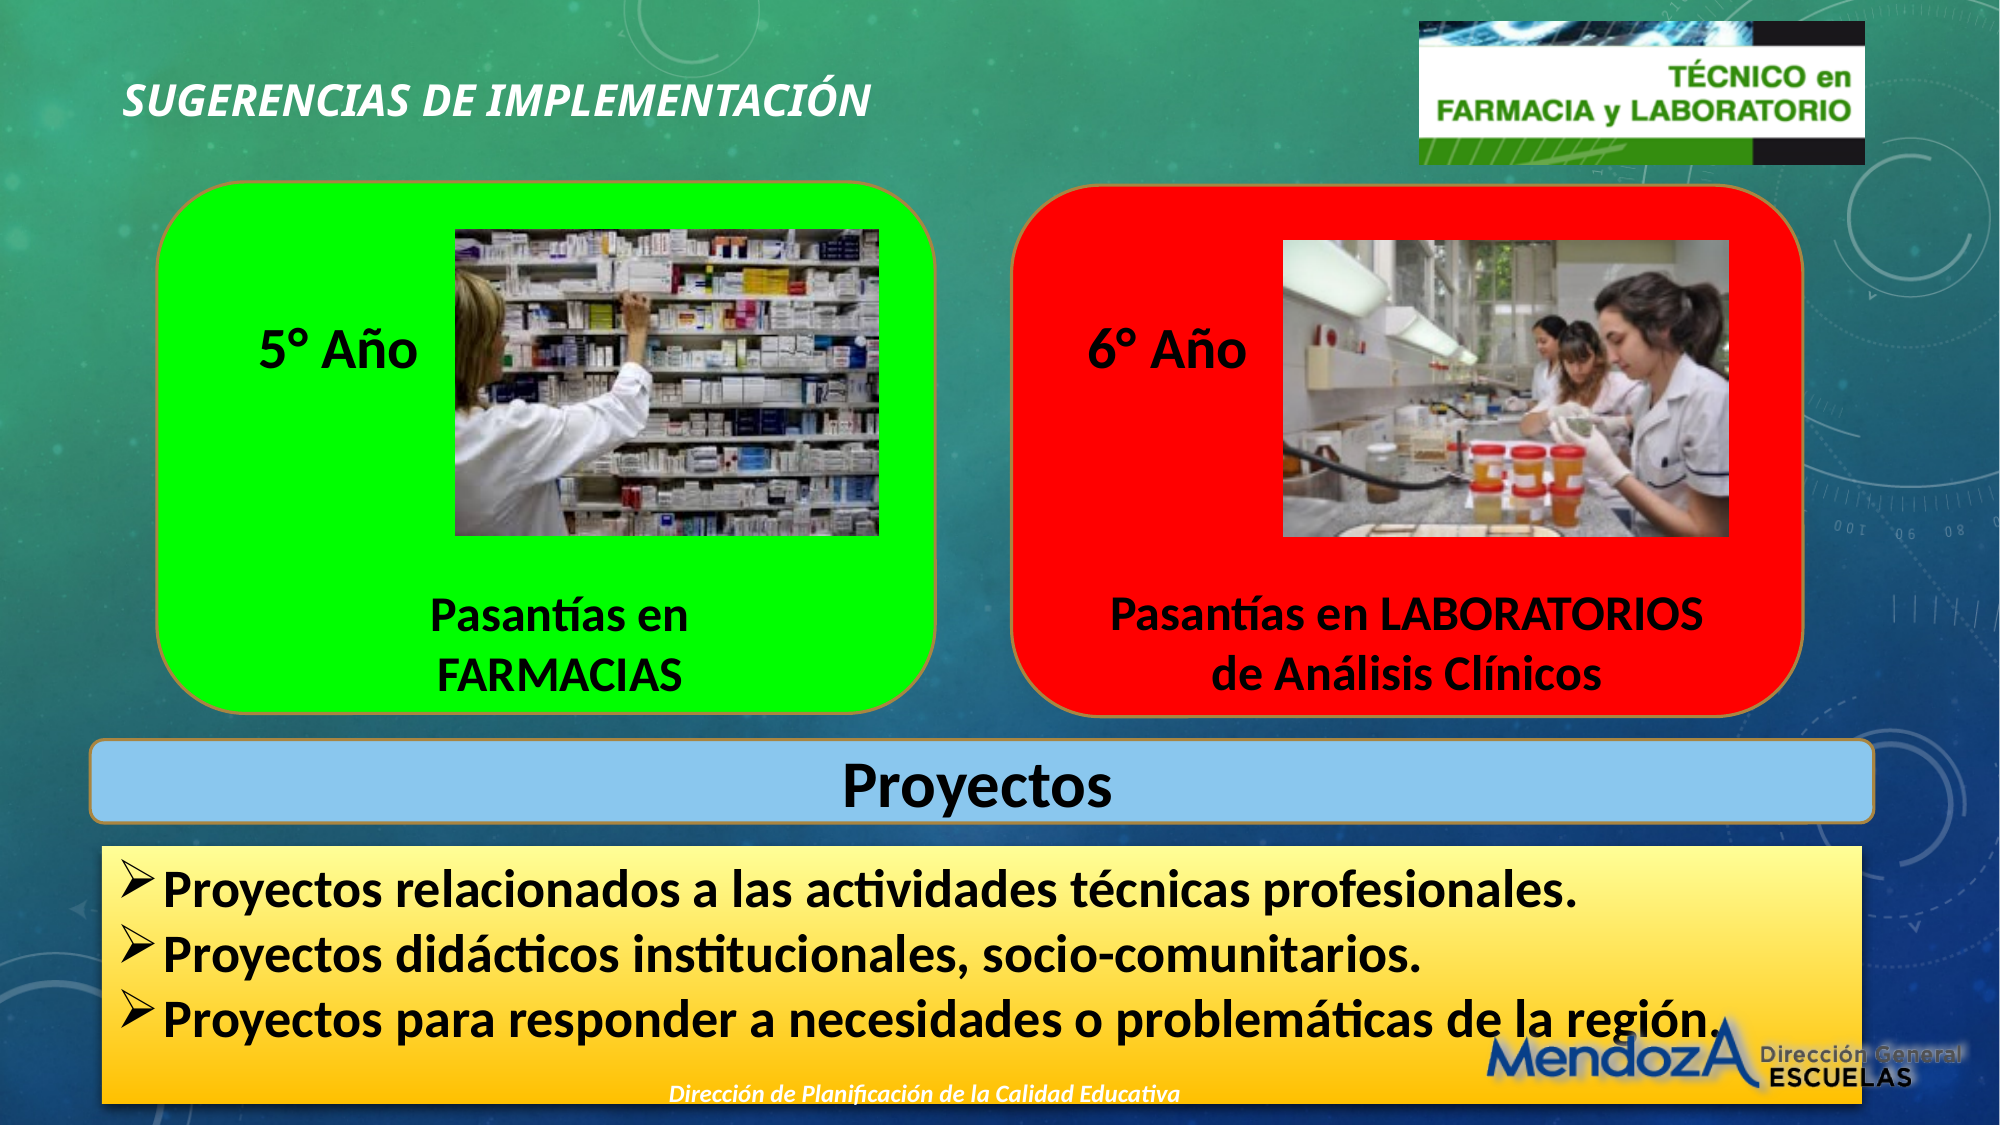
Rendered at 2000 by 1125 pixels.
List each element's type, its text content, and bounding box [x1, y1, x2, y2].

text_box Pasantías en FARMACIAS [321, 574, 799, 709]
text_box 5° Año [243, 302, 445, 388]
text_box [1009, 183, 1805, 719]
text_box Proyectos relacionados a las actividades técnicas profesionales. Proyectos didácticos institucionales, socio-comunitarios. Proyectos para responder a necesidades o problemáticas de la región. [101, 846, 1862, 1104]
text_box Pasantías en LABORATORIOS de Análisis Clínicos [1072, 572, 1742, 708]
text_box [155, 180, 937, 716]
title SUGERENCIAS de implementación [107, 10, 1769, 187]
text_box 6° Año [1072, 302, 1277, 388]
text_box Proyectos [88, 738, 1876, 825]
text_box Dirección de Planificación de la Calidad Educativa [653, 1070, 1197, 1116]
picture [0, 0, 2000, 1125]
